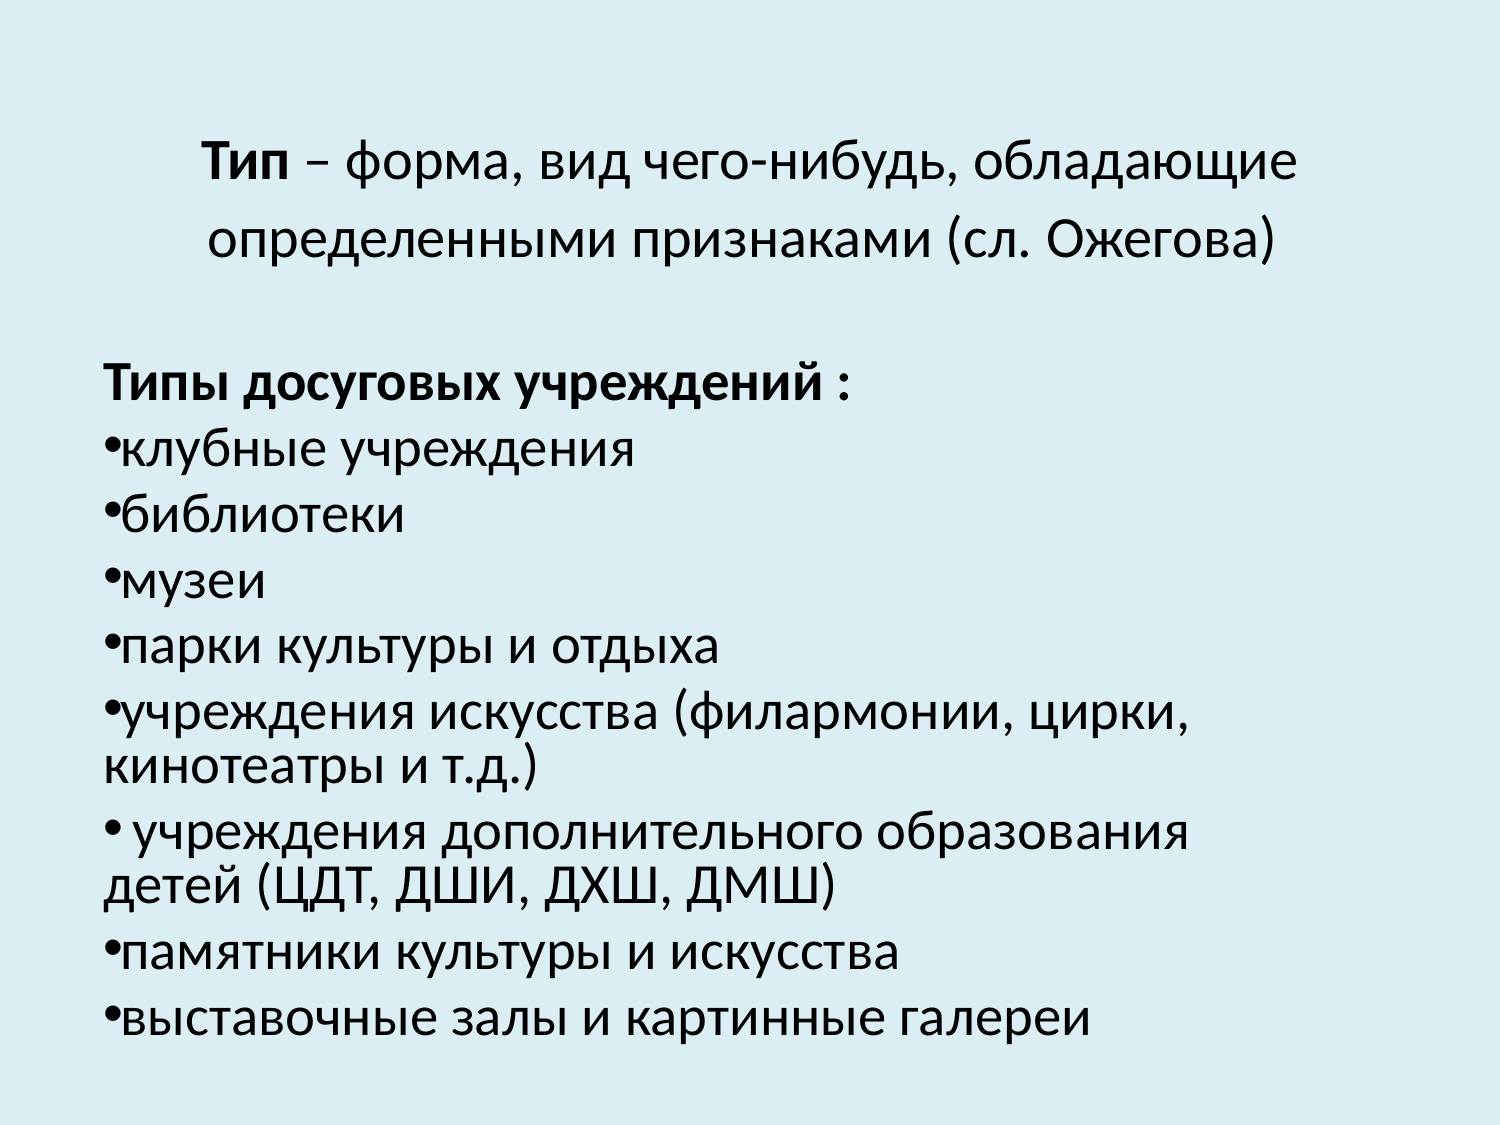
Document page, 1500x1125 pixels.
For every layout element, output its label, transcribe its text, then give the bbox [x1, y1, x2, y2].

title Тип – форма, вид чего-нибудь, обладающие определенными признаками (сл. Ожегова) [112, 66, 1388, 327]
subtitle Типы досуговых учреждений : клубные учреждения библиотеки музеи парки культуры и отдыха учреждения искусства (филармонии, цирки, кинотеатры и т.д.) учреждения дополнительного образования детей (ЦДТ, ДШИ, ДХШ, ДМШ) памятники культуры и искусства выставочные залы и картинные галереи [88, 349, 1275, 1059]
